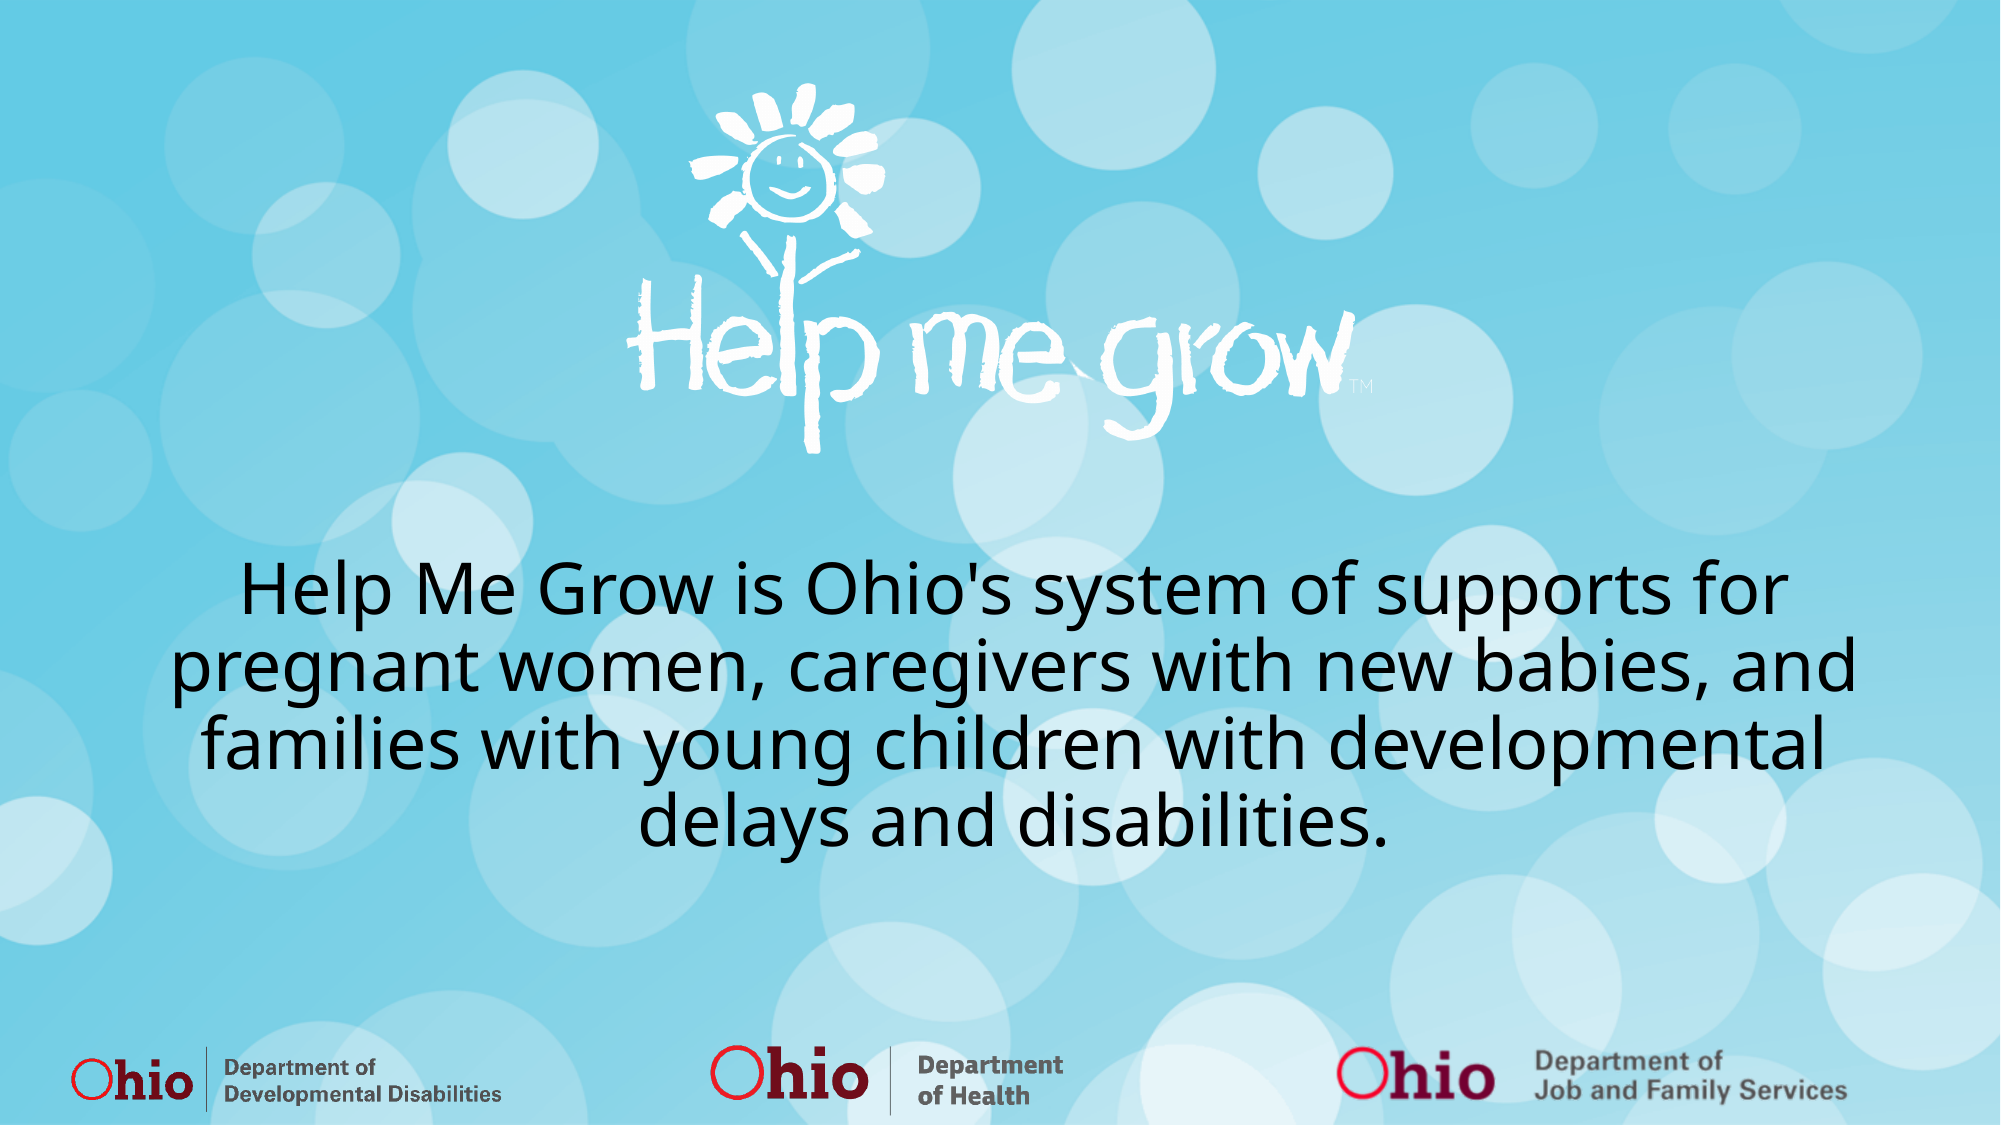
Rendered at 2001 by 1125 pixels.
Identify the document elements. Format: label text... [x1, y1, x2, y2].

picture [0, 0, 2001, 1125]
text_box Help Me Grow is Ohio's system of supports for pregnant women, caregivers with new babies, and families with young children with developmental delays and disabilities. [148, 441, 1881, 872]
